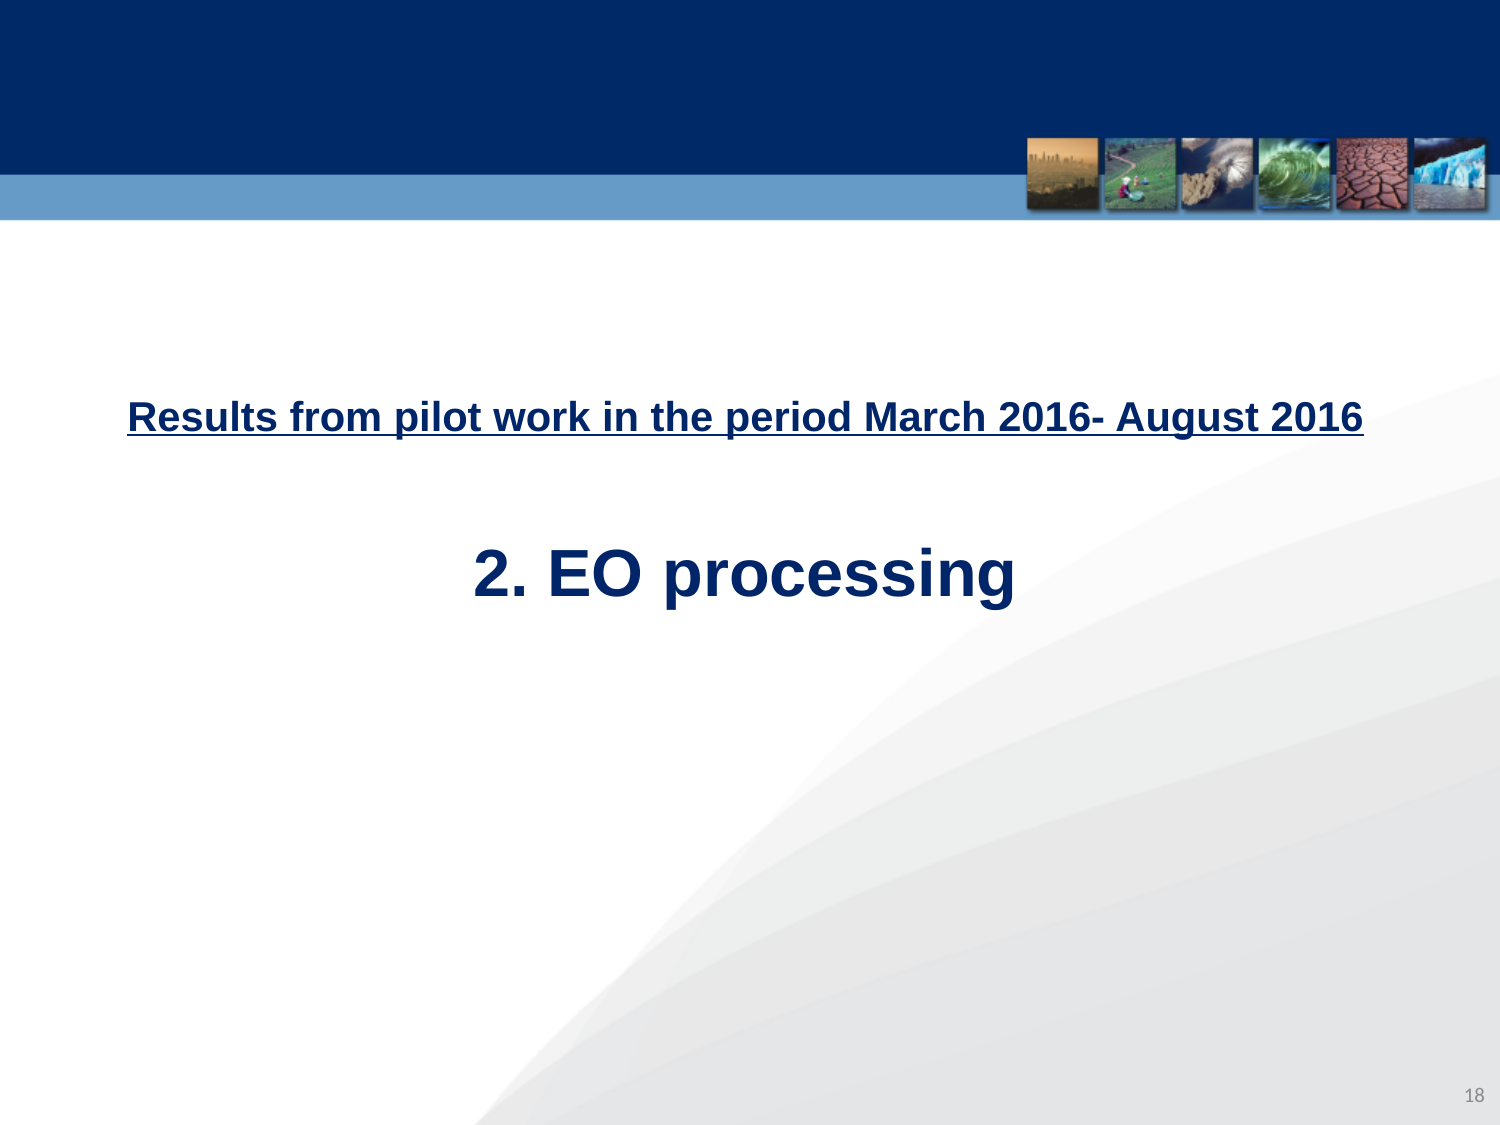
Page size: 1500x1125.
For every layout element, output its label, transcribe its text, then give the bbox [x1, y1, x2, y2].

title Results from pilot work in the period March 2016- August 2016 2. EO processing [41, 385, 1451, 774]
picture [0, 0, 1500, 1125]
slide_number 18 [1187, 1073, 1500, 1125]
